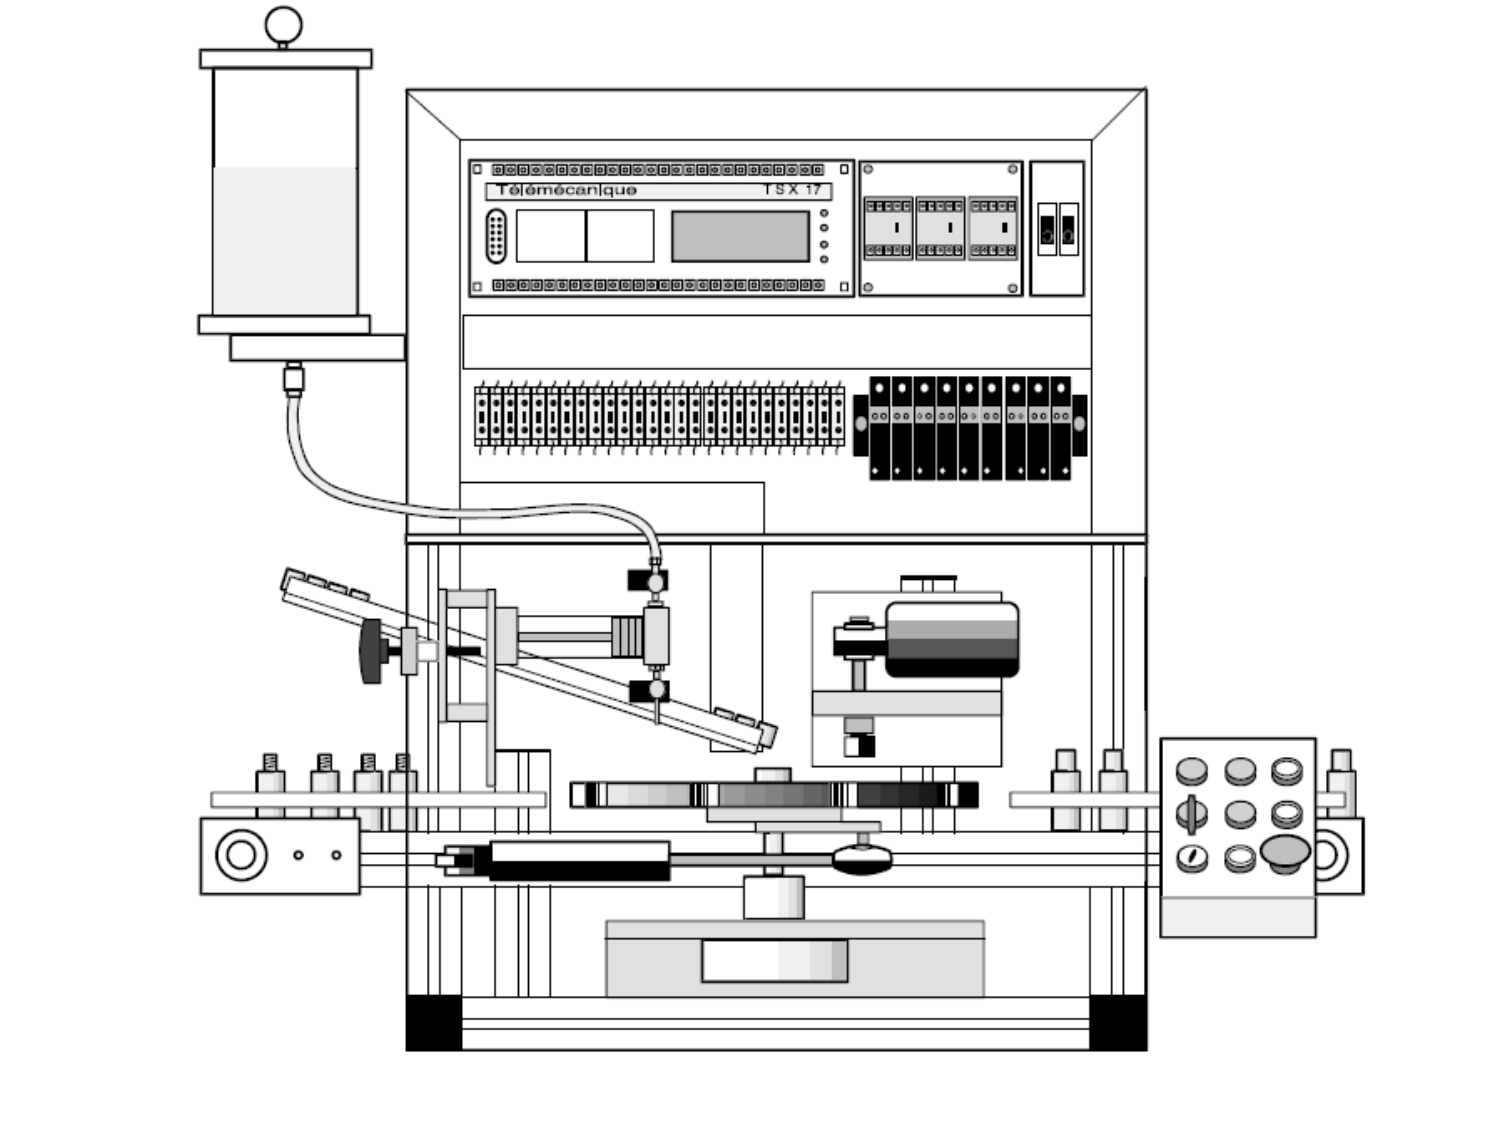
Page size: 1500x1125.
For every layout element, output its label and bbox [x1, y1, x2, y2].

picture [152, 0, 1407, 1093]
